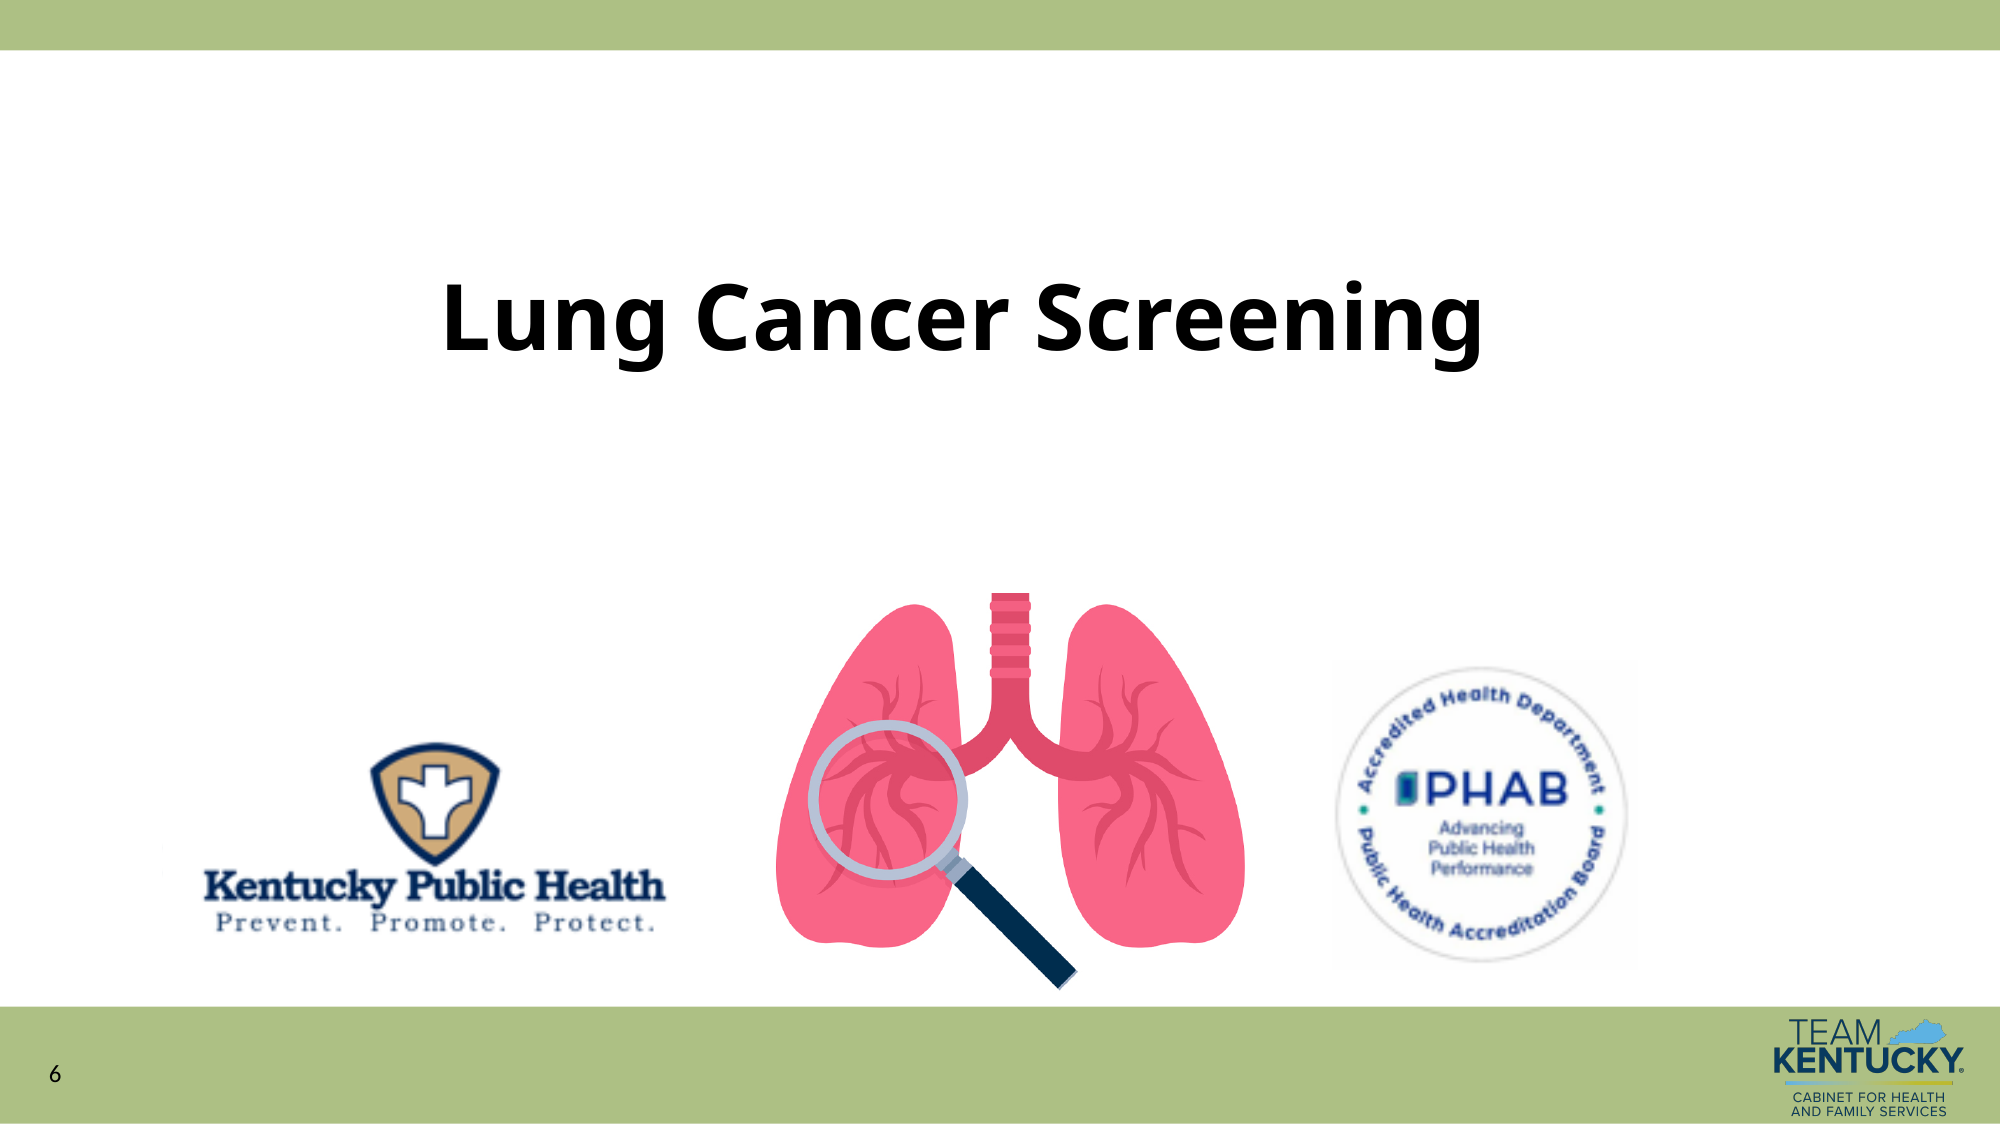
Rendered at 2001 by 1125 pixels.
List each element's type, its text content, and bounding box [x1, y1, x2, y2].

picture [124, 593, 1686, 992]
picture [1772, 1018, 1966, 1121]
title Lung Cancer Screening [101, 211, 1827, 430]
slide_number 6 [34, 1042, 484, 1103]
